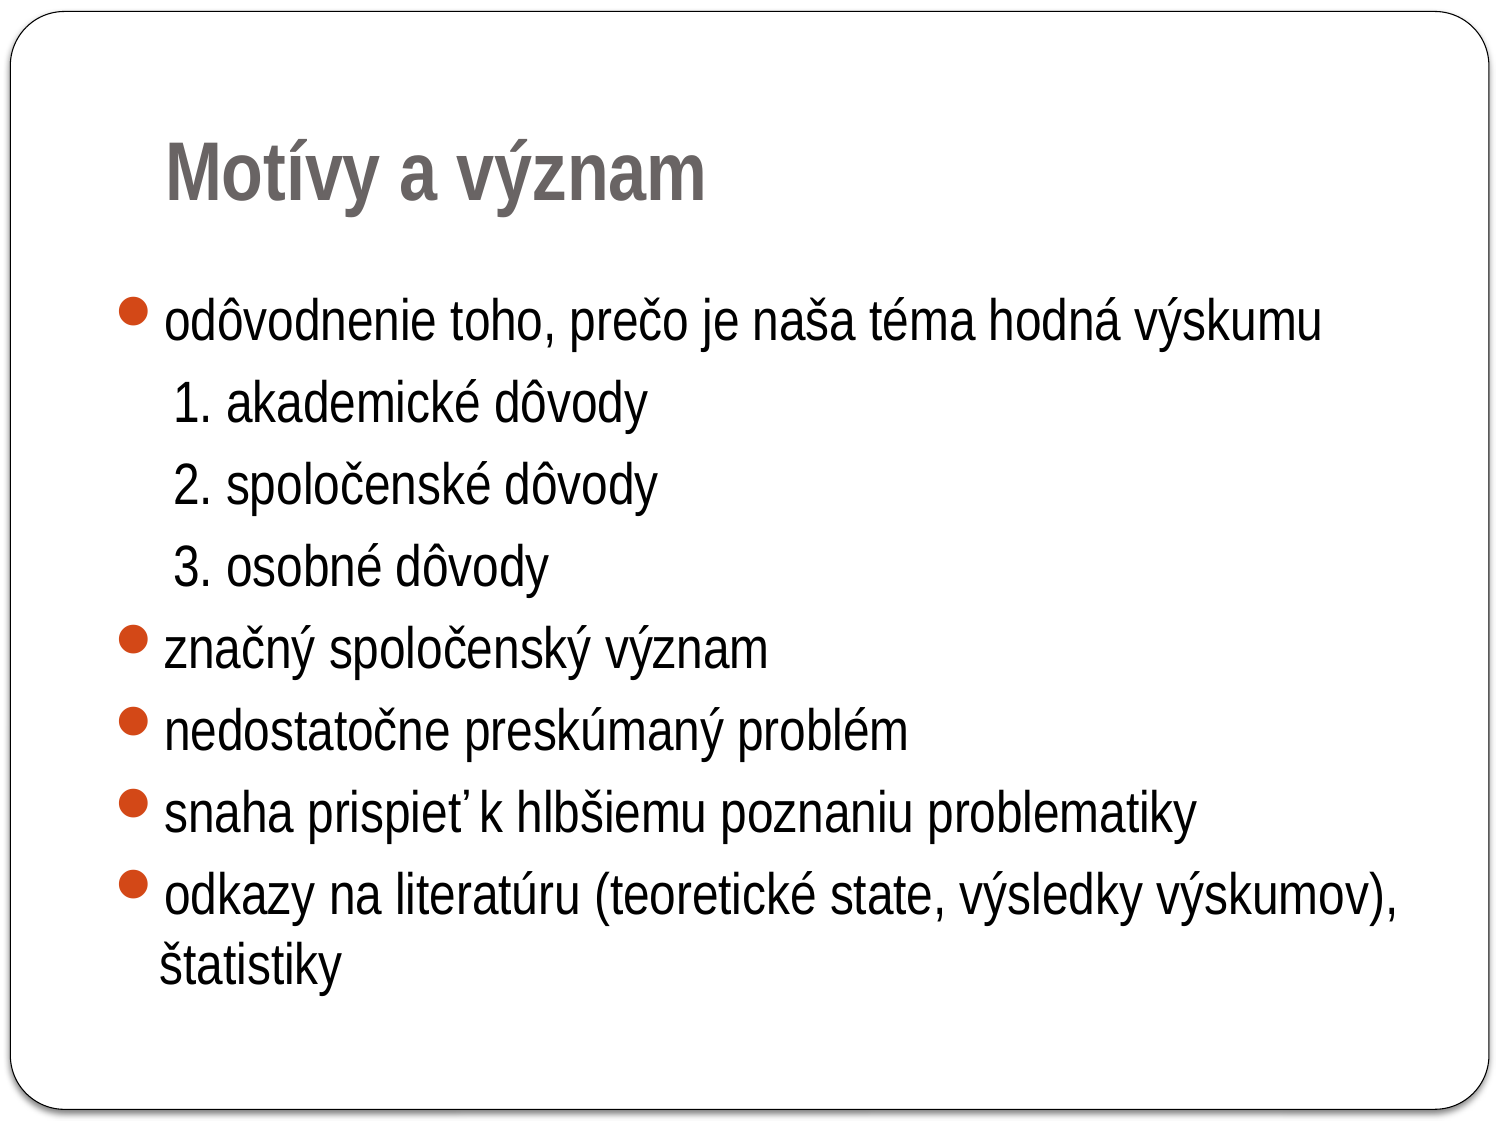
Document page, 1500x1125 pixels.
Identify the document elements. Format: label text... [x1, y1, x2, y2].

list odôvodnenie toho, prečo je naša téma hodná výskumu 1. akademické dôvody 2. spoločenské dôvody 3. osobné dôvody značný spoločenský význam nedostatočne preskúmaný problém snaha prispieť k hlbšiemu poznaniu problematiky odkazy na literatúru (teoretické state, výsledky výskumov), štatistiky [99, 275, 1425, 988]
title Motívy a význam [150, 45, 1425, 233]
